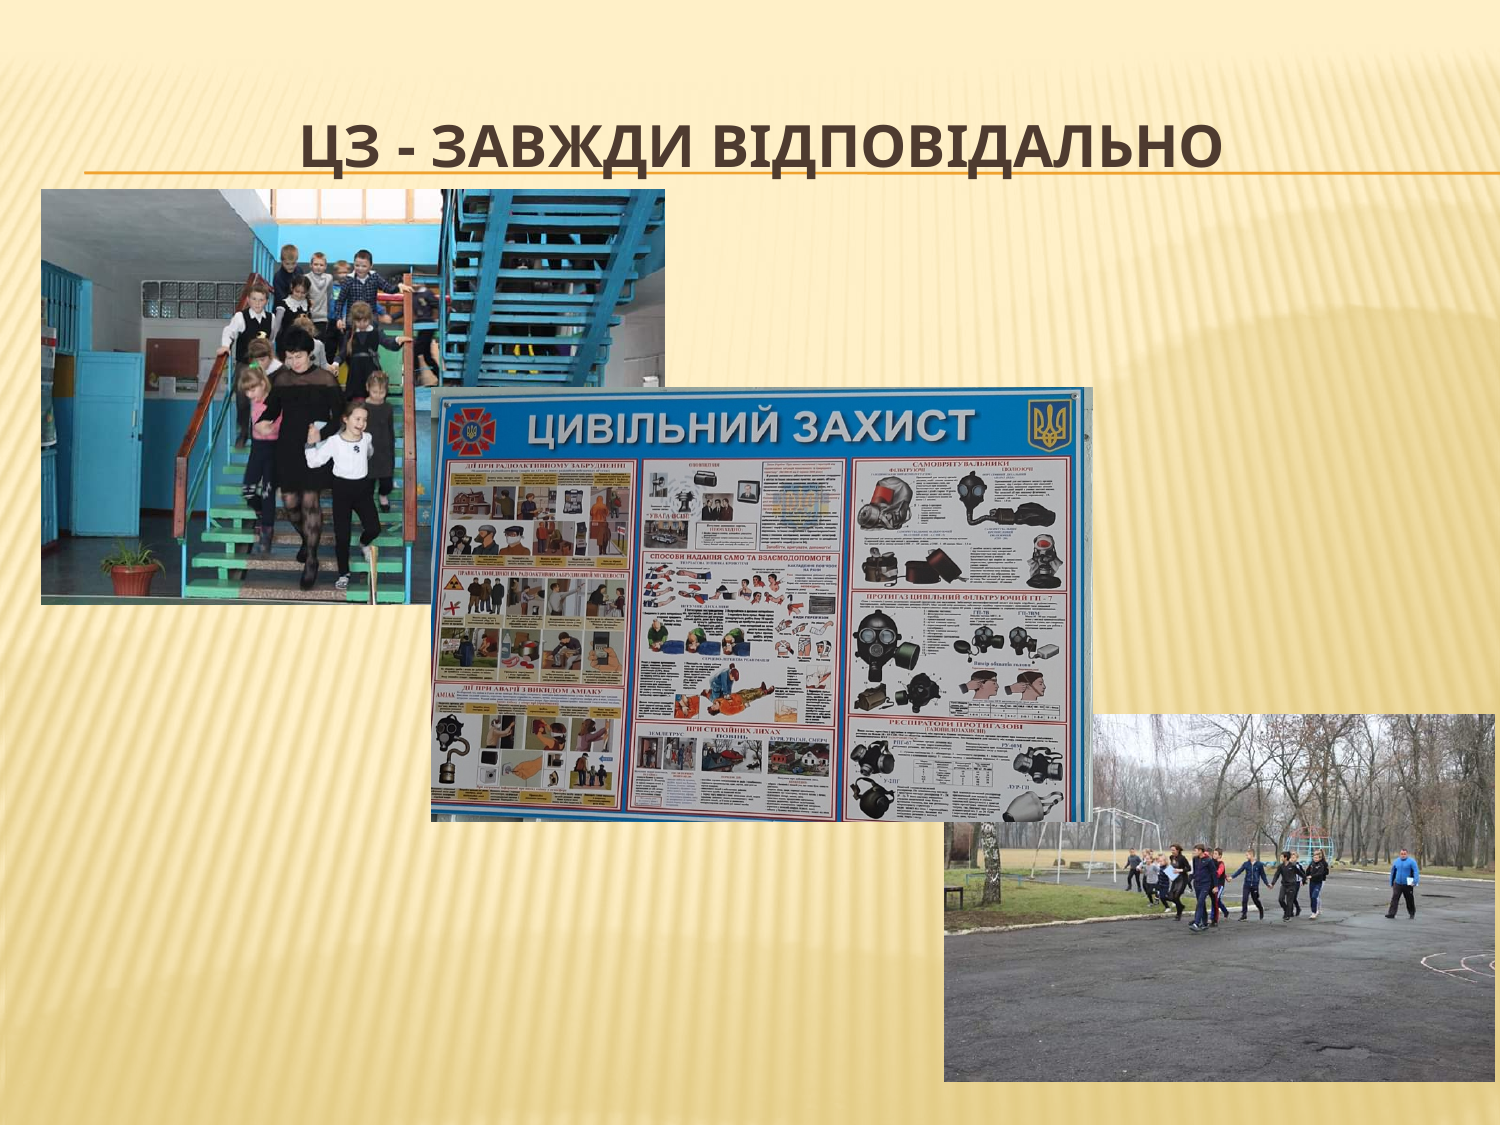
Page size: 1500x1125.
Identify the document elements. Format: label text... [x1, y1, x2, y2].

picture [40, 188, 1496, 1082]
title Цз - завжди відповідально [49, 75, 1475, 213]
